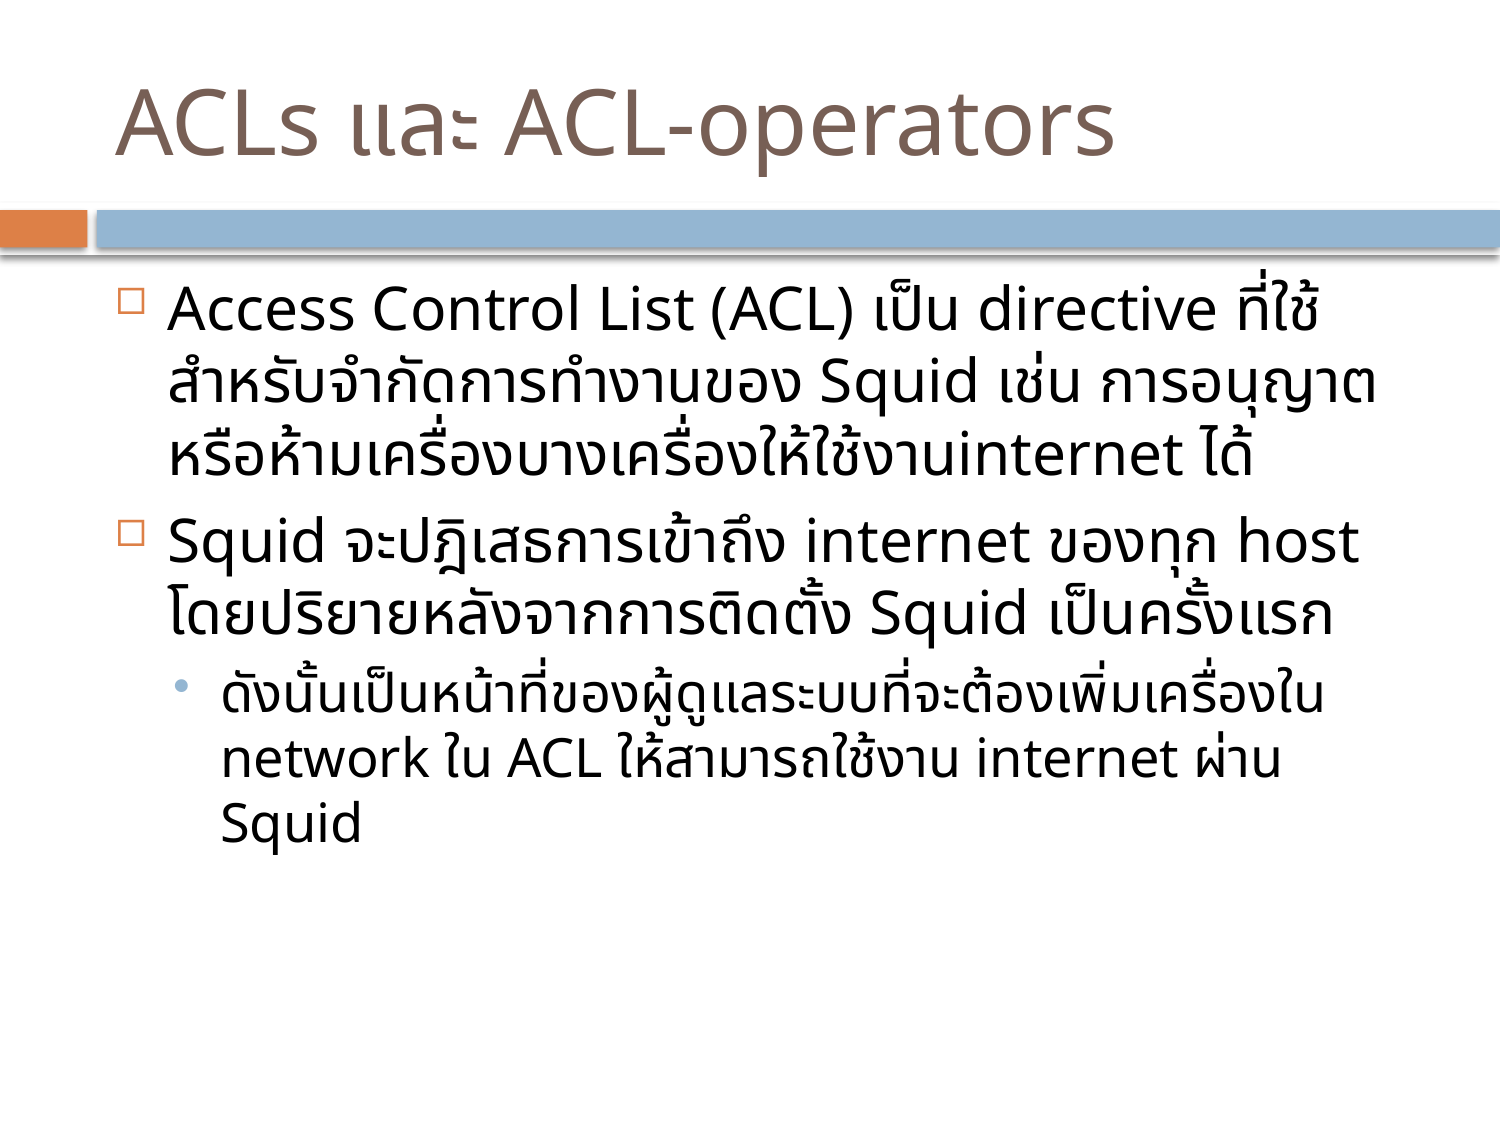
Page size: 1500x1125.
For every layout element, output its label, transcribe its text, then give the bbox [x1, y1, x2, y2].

list Access Control List (ACL) เป็น directive ที่ใช้สำหรับจำกัดการทำงานของ Squid เช่น การอนุญาตหรือห้ามเครื่องบางเครื่องให้ใช้งานinternet ได้ Squid จะปฎิเสธการเข้าถึง internet ของทุก host โดยปริยายหลังจากการติดตั้ง Squid เป็นครั้งแรก ดังนั้นเป็นหน้าที่ของผู้ดูแลระบบที่จะต้องเพิ่มเครื่องใน network ใน ACL ให้สามารถใช้งาน internet ผ่าน Squid [100, 262, 1438, 1000]
title ACLs และ ACL-operators [100, 37, 1438, 200]
